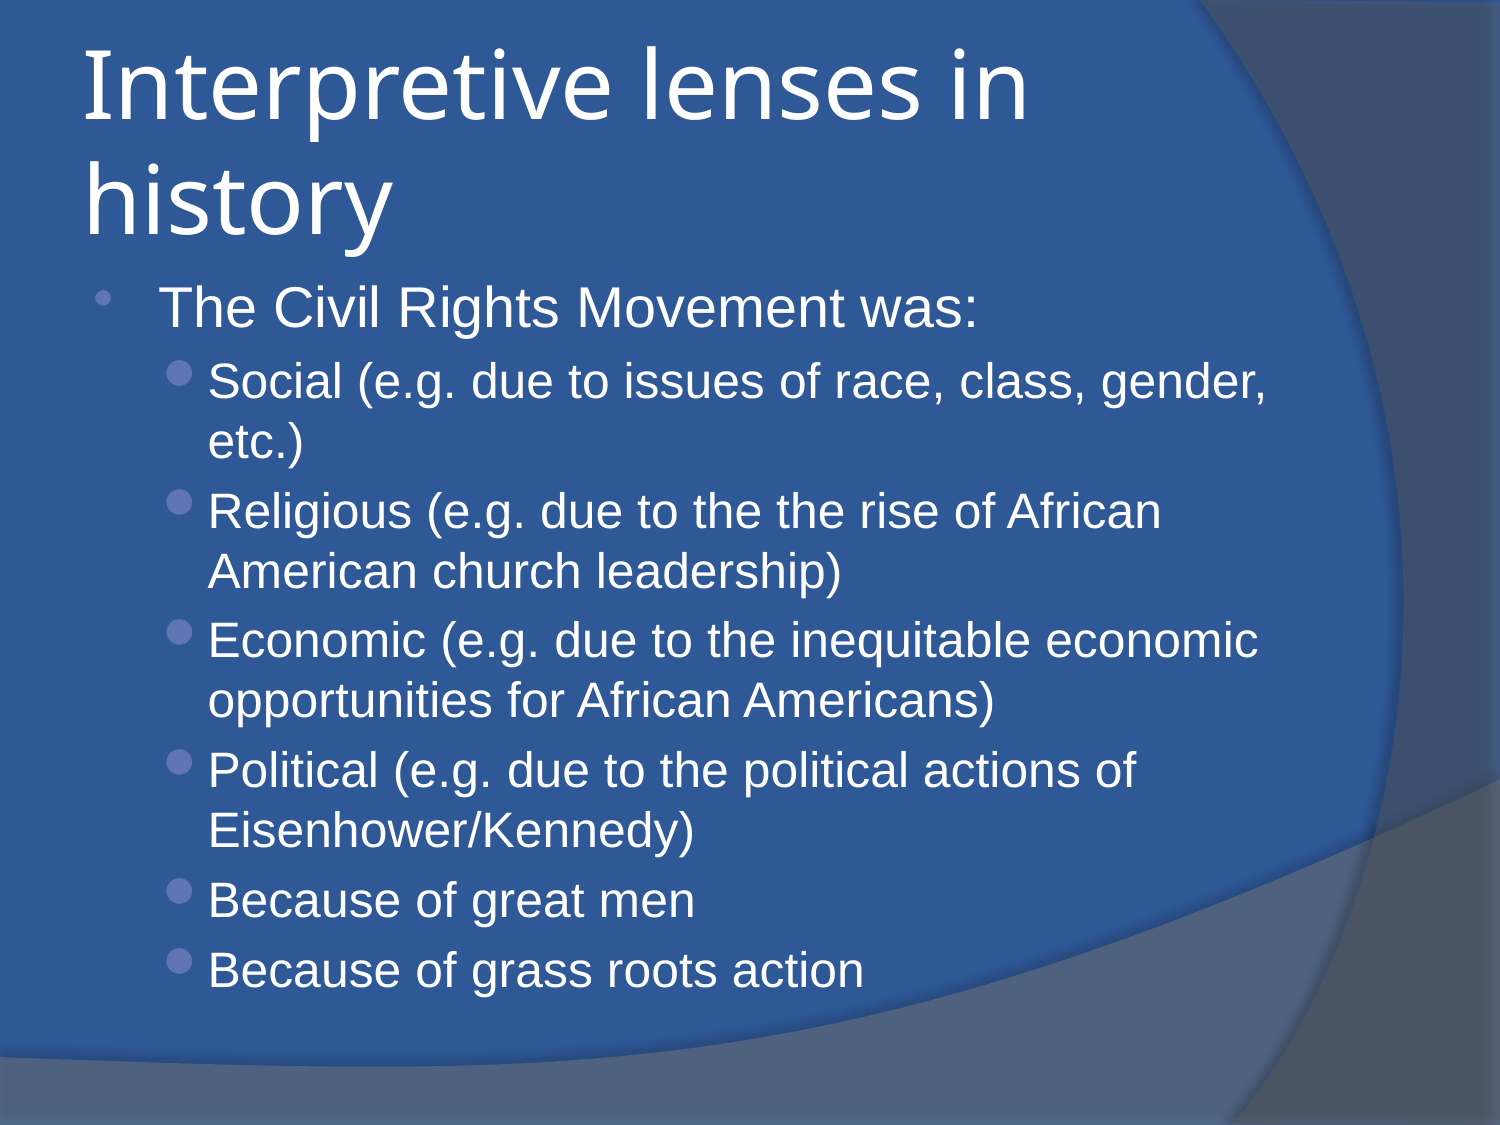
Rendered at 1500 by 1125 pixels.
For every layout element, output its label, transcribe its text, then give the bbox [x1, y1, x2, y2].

list The Civil Rights Movement was: Social (e.g. due to issues of race, class, gender, etc.) Religious (e.g. due to the the rise of African American church leadership) Economic (e.g. due to the inequitable economic opportunities for African Americans) Political (e.g. due to the political actions of Eisenhower/Kennedy) Because of great men Because of grass roots action [75, 262, 1300, 1005]
title Interpretive lenses in history [75, 45, 1300, 233]
